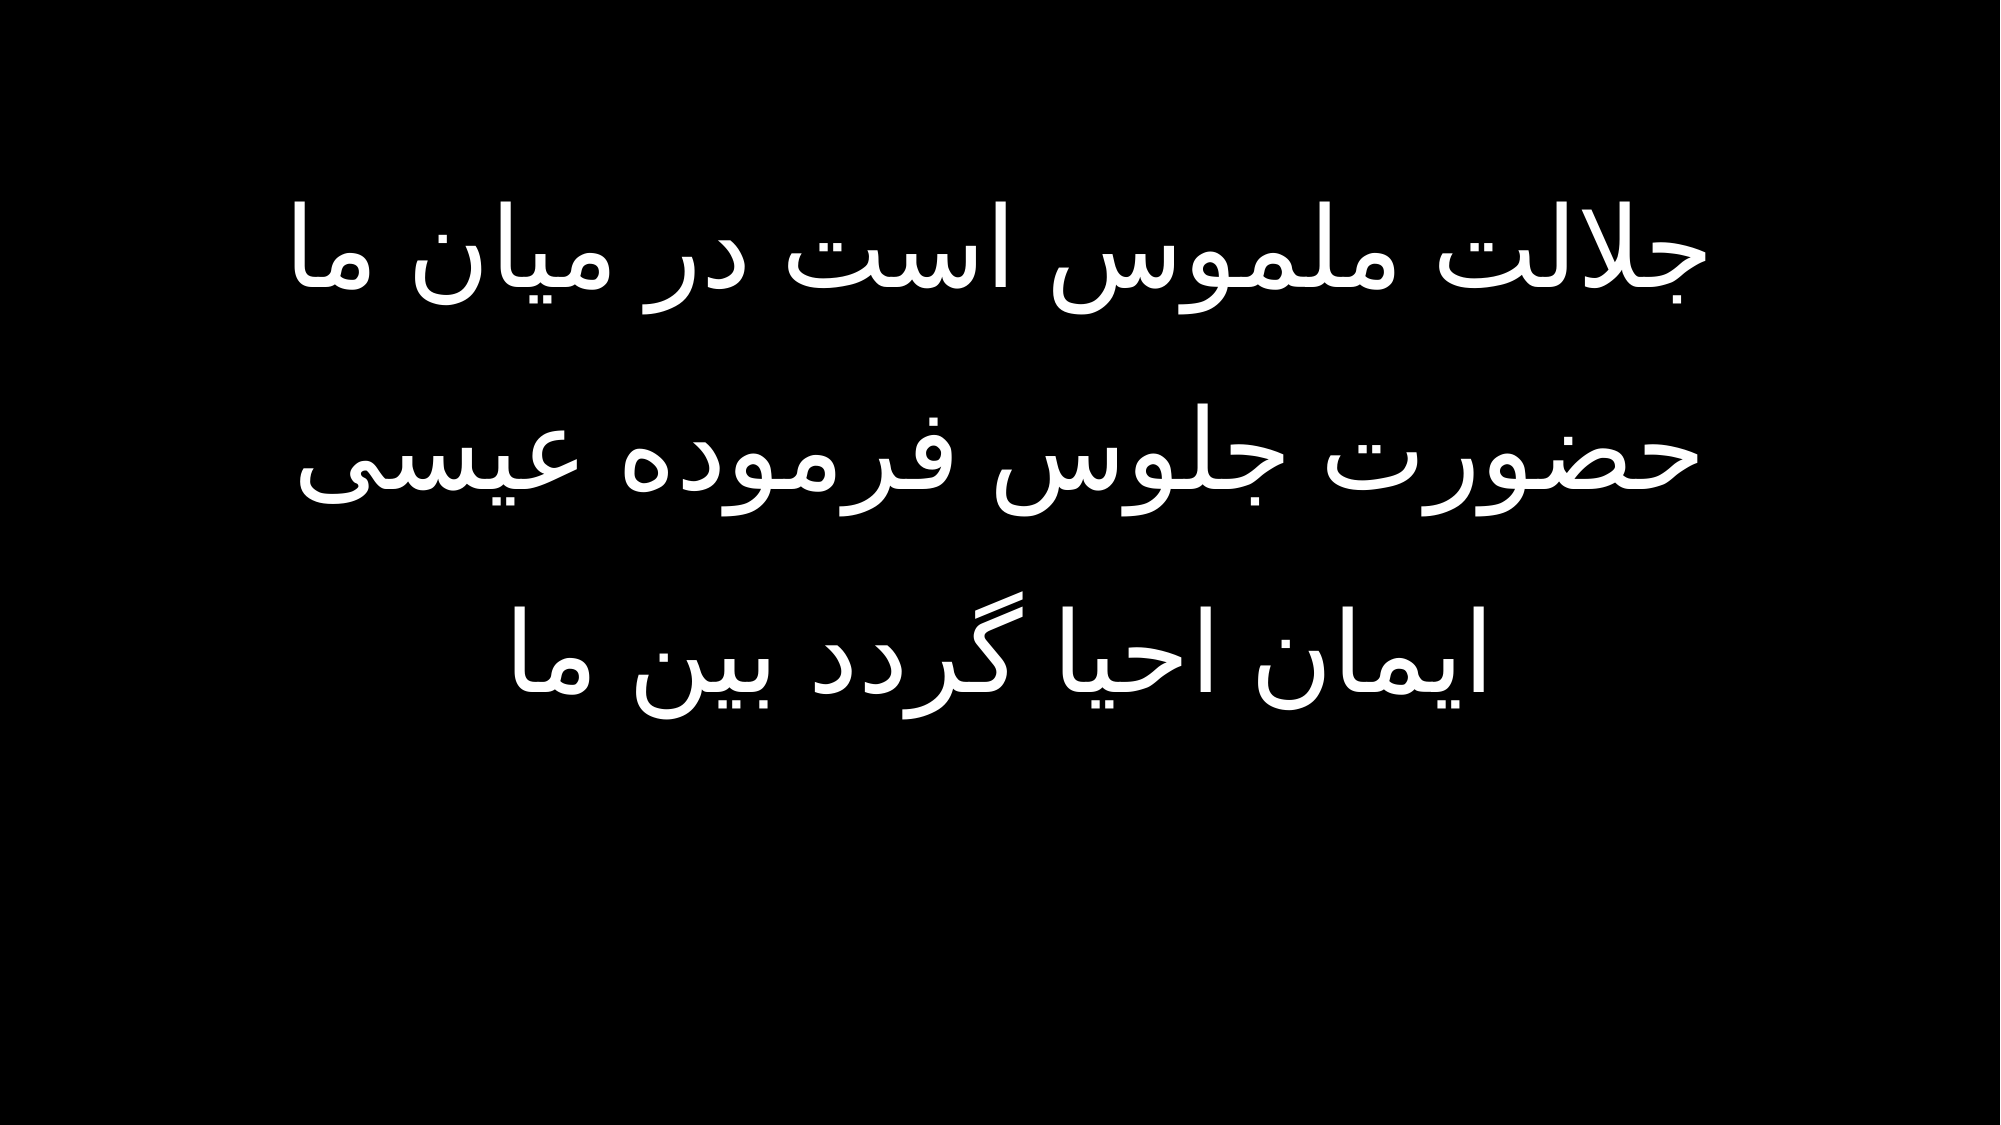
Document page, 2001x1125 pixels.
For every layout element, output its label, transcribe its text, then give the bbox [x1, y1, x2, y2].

text_box جلالت ملموس است در میان ما حضورت جلوس فرموده عیسی ایمان احیا گردد بین ما [0, 0, 2000, 1125]
